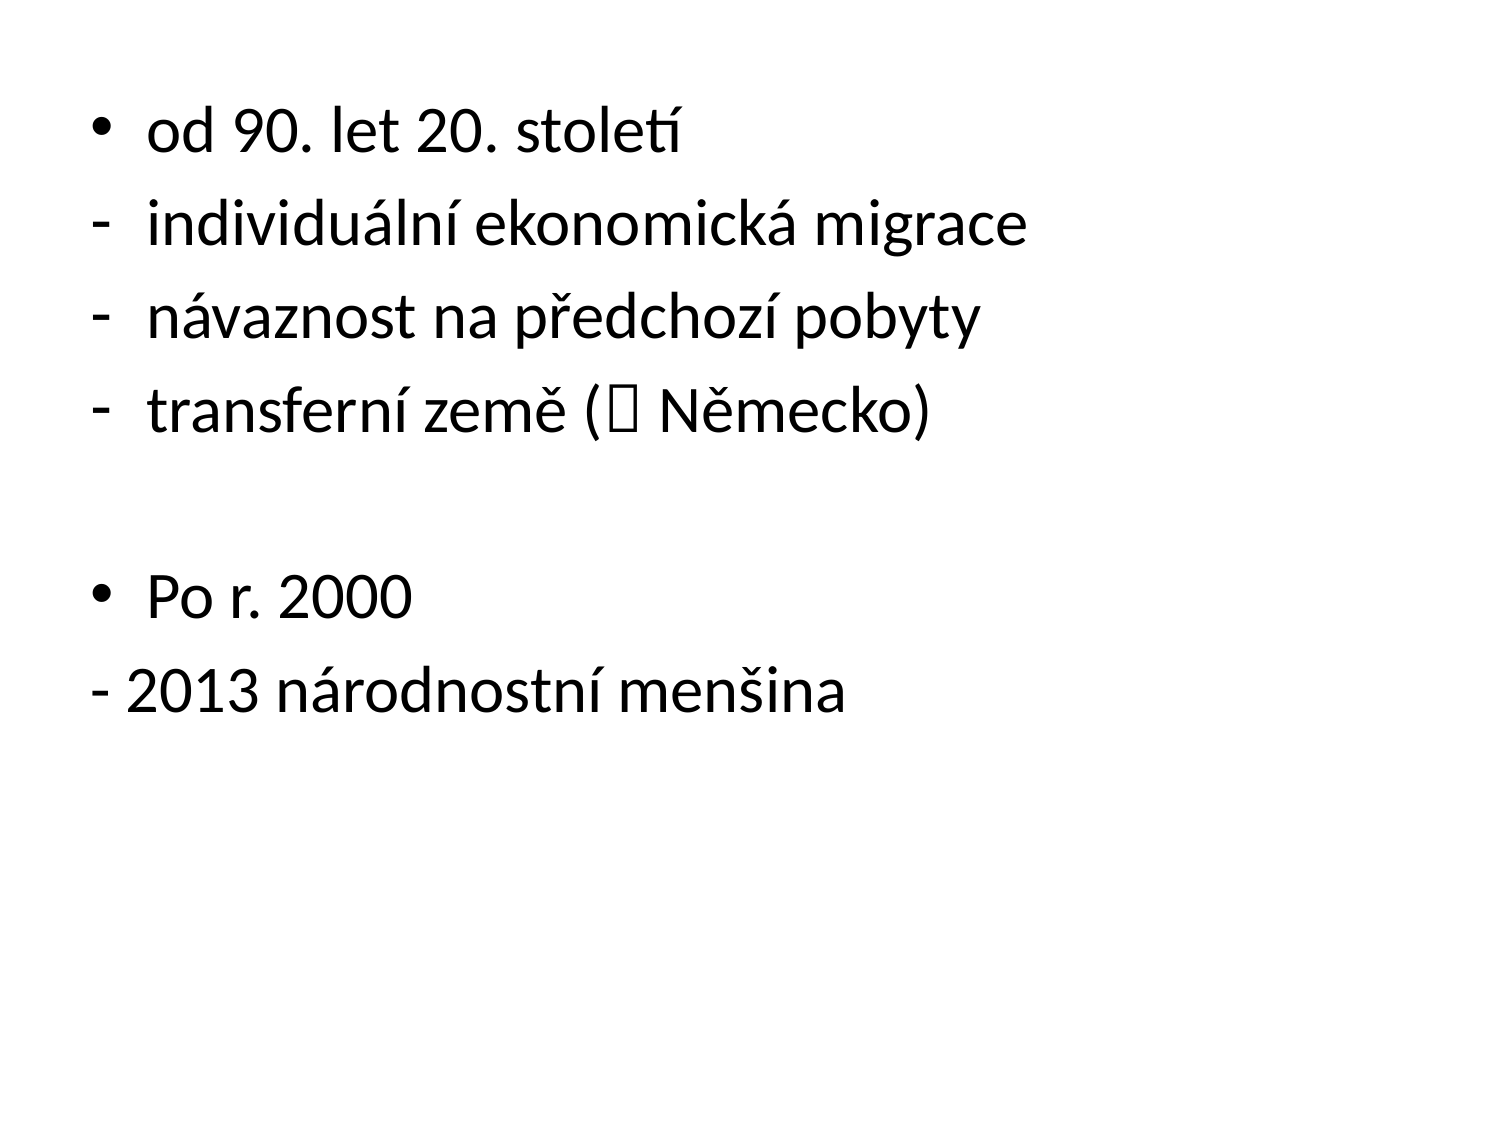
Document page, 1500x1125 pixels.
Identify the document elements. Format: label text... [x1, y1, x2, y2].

list od 90. let 20. století individuální ekonomická migrace návaznost na předchozí pobyty transferní země ( Německo) Po r. 2000 - 2013 národnostní menšina [75, 78, 1425, 1071]
